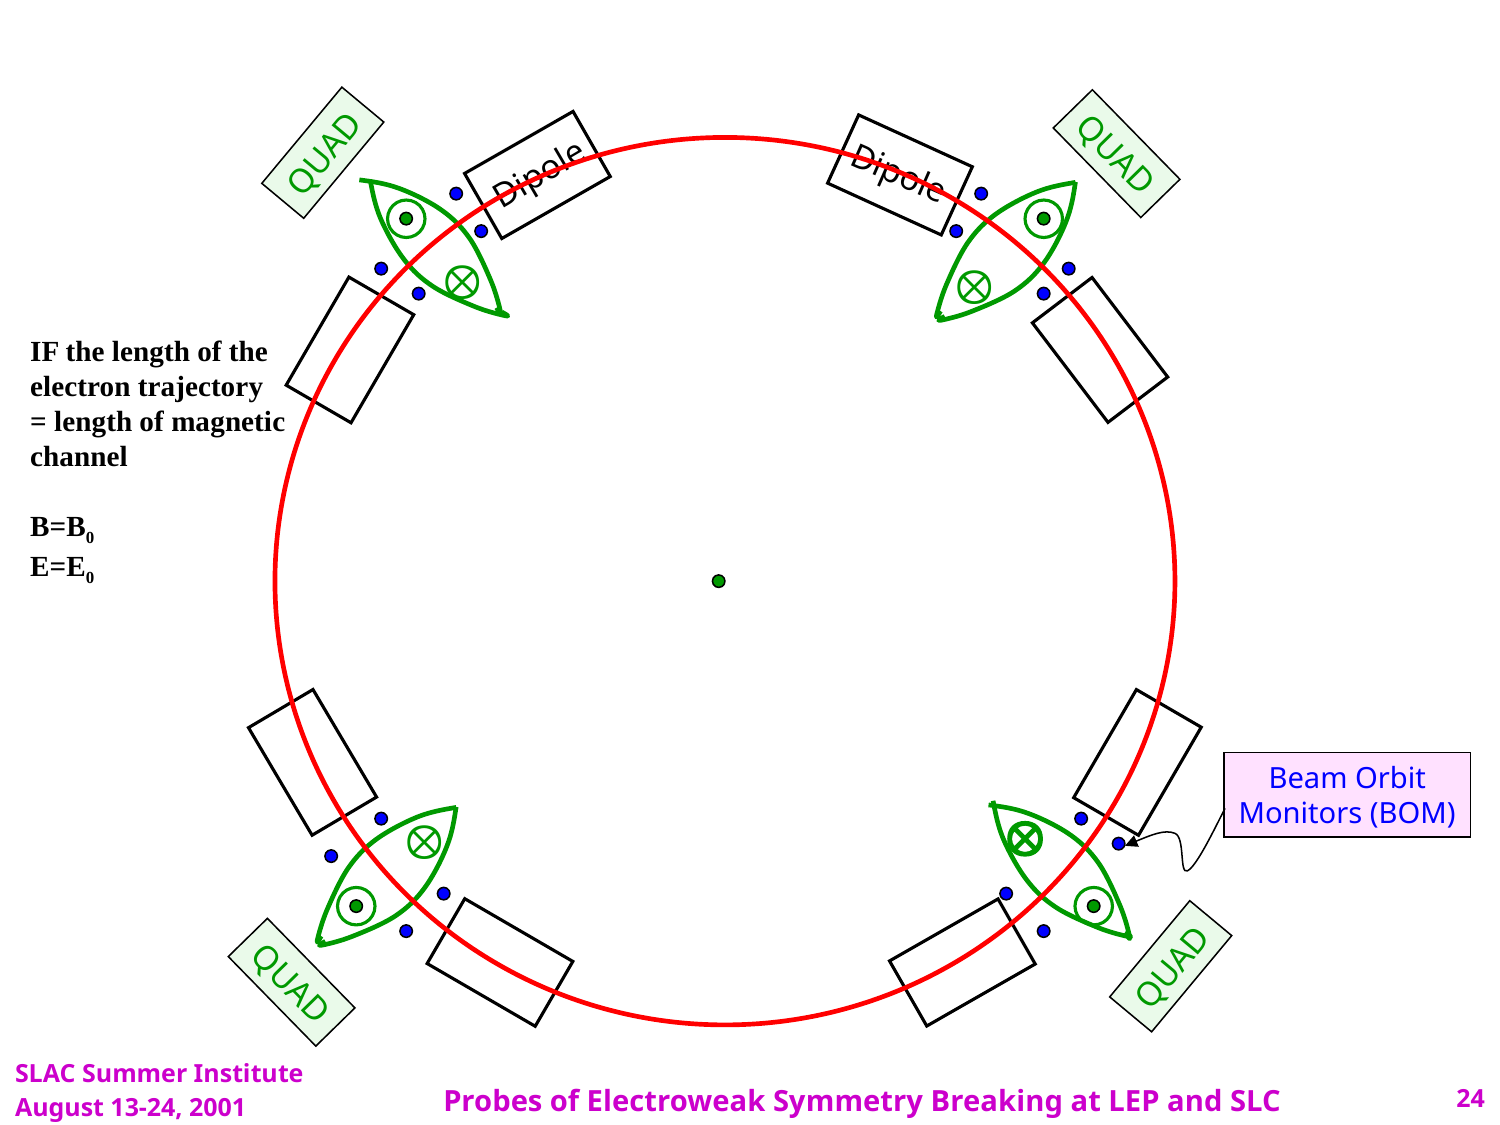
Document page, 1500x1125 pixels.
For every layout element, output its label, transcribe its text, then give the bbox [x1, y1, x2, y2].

text_box [1062, 262, 1075, 275]
text_box [399, 924, 413, 938]
text_box QUAD [1109, 900, 1232, 1032]
text_box QUAD [261, 87, 384, 219]
text_box Dipole [467, 115, 603, 207]
text_box [1037, 212, 1050, 225]
text_box [275, 137, 1175, 1025]
text_box [317, 848, 386, 943]
slide_number 24 [1362, 1074, 1500, 1125]
text_box [1125, 808, 1226, 871]
text_box [337, 887, 376, 925]
text_box [319, 878, 413, 946]
text_box [1042, 876, 1081, 921]
text_box [464, 111, 577, 180]
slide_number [0, 1050, 438, 1125]
text_box Beam Orbit Monitors (BOM) [1223, 752, 1471, 837]
text_box [372, 193, 424, 265]
text_box [324, 849, 338, 863]
text_box Dipole [837, 121, 971, 201]
text_box [905, 923, 1036, 1027]
text_box [974, 187, 988, 200]
text_box [1025, 200, 1063, 238]
text_box [1069, 277, 1168, 401]
text_box [349, 899, 363, 913]
footer Probes of Electroweak Symmetry Breaking at LEP and SLC [387, 1074, 1338, 1125]
text_box [374, 262, 388, 275]
text_box [988, 182, 1074, 241]
text_box [1091, 919, 1127, 937]
text_box [1037, 924, 1050, 938]
text_box [1107, 702, 1202, 836]
text_box [855, 114, 973, 172]
text_box QUAD [1053, 89, 1180, 218]
text_box [359, 179, 457, 241]
text_box [387, 200, 426, 238]
text_box [449, 187, 463, 200]
text_box [1063, 847, 1130, 939]
text_box [427, 931, 555, 1027]
text_box [248, 702, 343, 836]
text_box [1074, 887, 1113, 925]
text_box  [424, 233, 444, 250]
text_box [399, 212, 413, 225]
text_box [308, 277, 380, 401]
text_box [1017, 181, 1076, 266]
text_box IF the length of the electron trajectory = length of magnetic channel B=B0 E=E0 [15, 324, 308, 594]
text_box [1087, 899, 1100, 913]
text_box QUAD [228, 918, 355, 1047]
text_box [1112, 837, 1125, 850]
